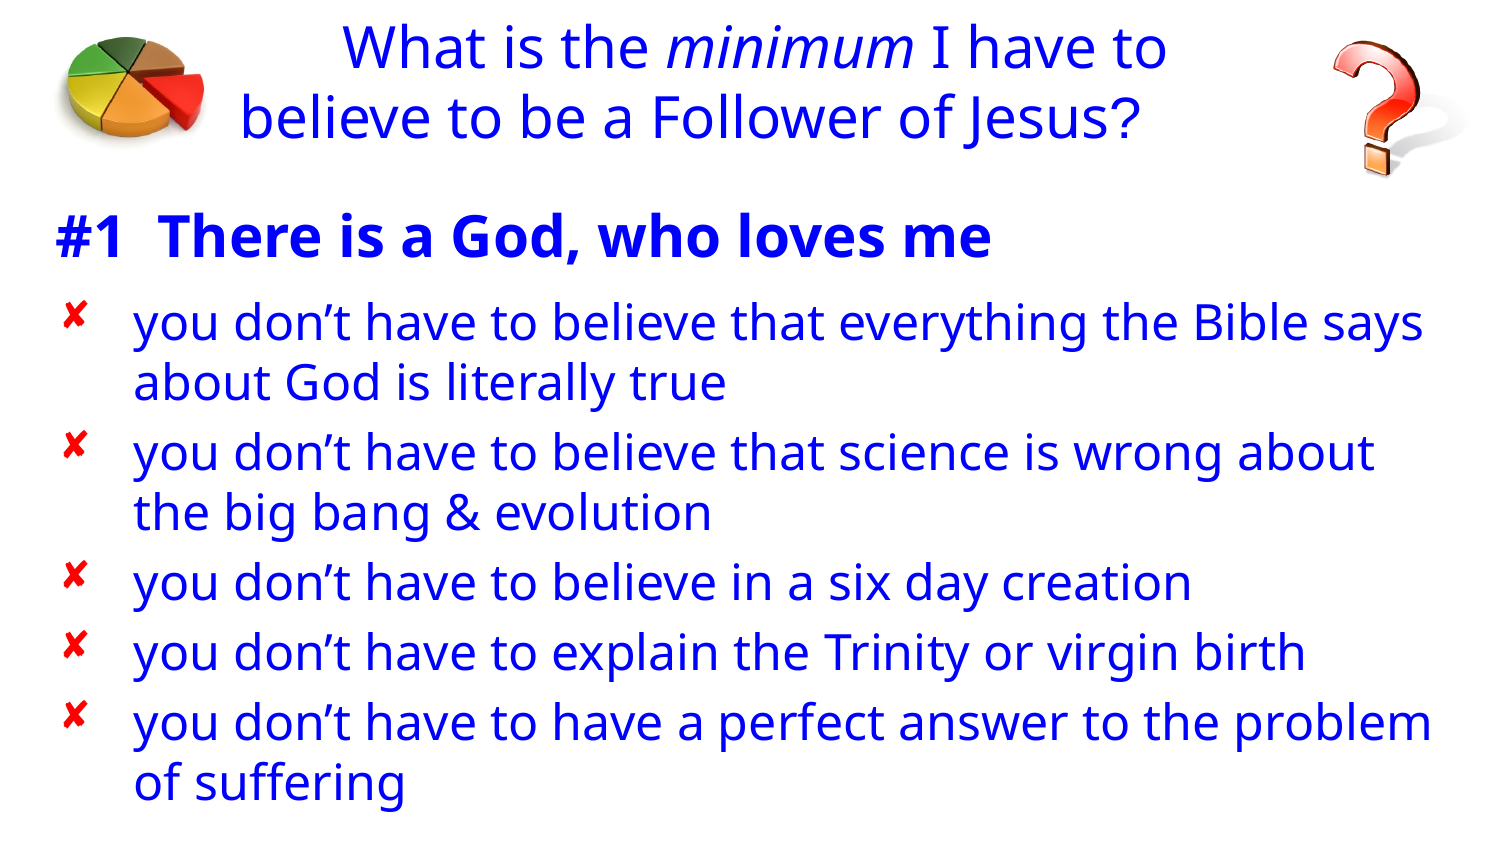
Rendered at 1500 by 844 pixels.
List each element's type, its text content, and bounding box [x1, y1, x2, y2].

text_box #1 There is a God, who loves me [41, 191, 1459, 277]
picture [1312, 30, 1469, 188]
text_box What is the minimum I have to believe to be a Follower of Jesus? [218, 0, 1294, 231]
picture [46, 26, 220, 157]
text_box you don’t have to believe that everything the Bible says about God is literally true you don’t have to believe that science is wrong about the big bang & evolution you don’t have to believe in a six day creation you don’t have to explain the Trinity or virgin birth you don’t have to have a perfect answer to the problem of suffering [43, 282, 1480, 818]
